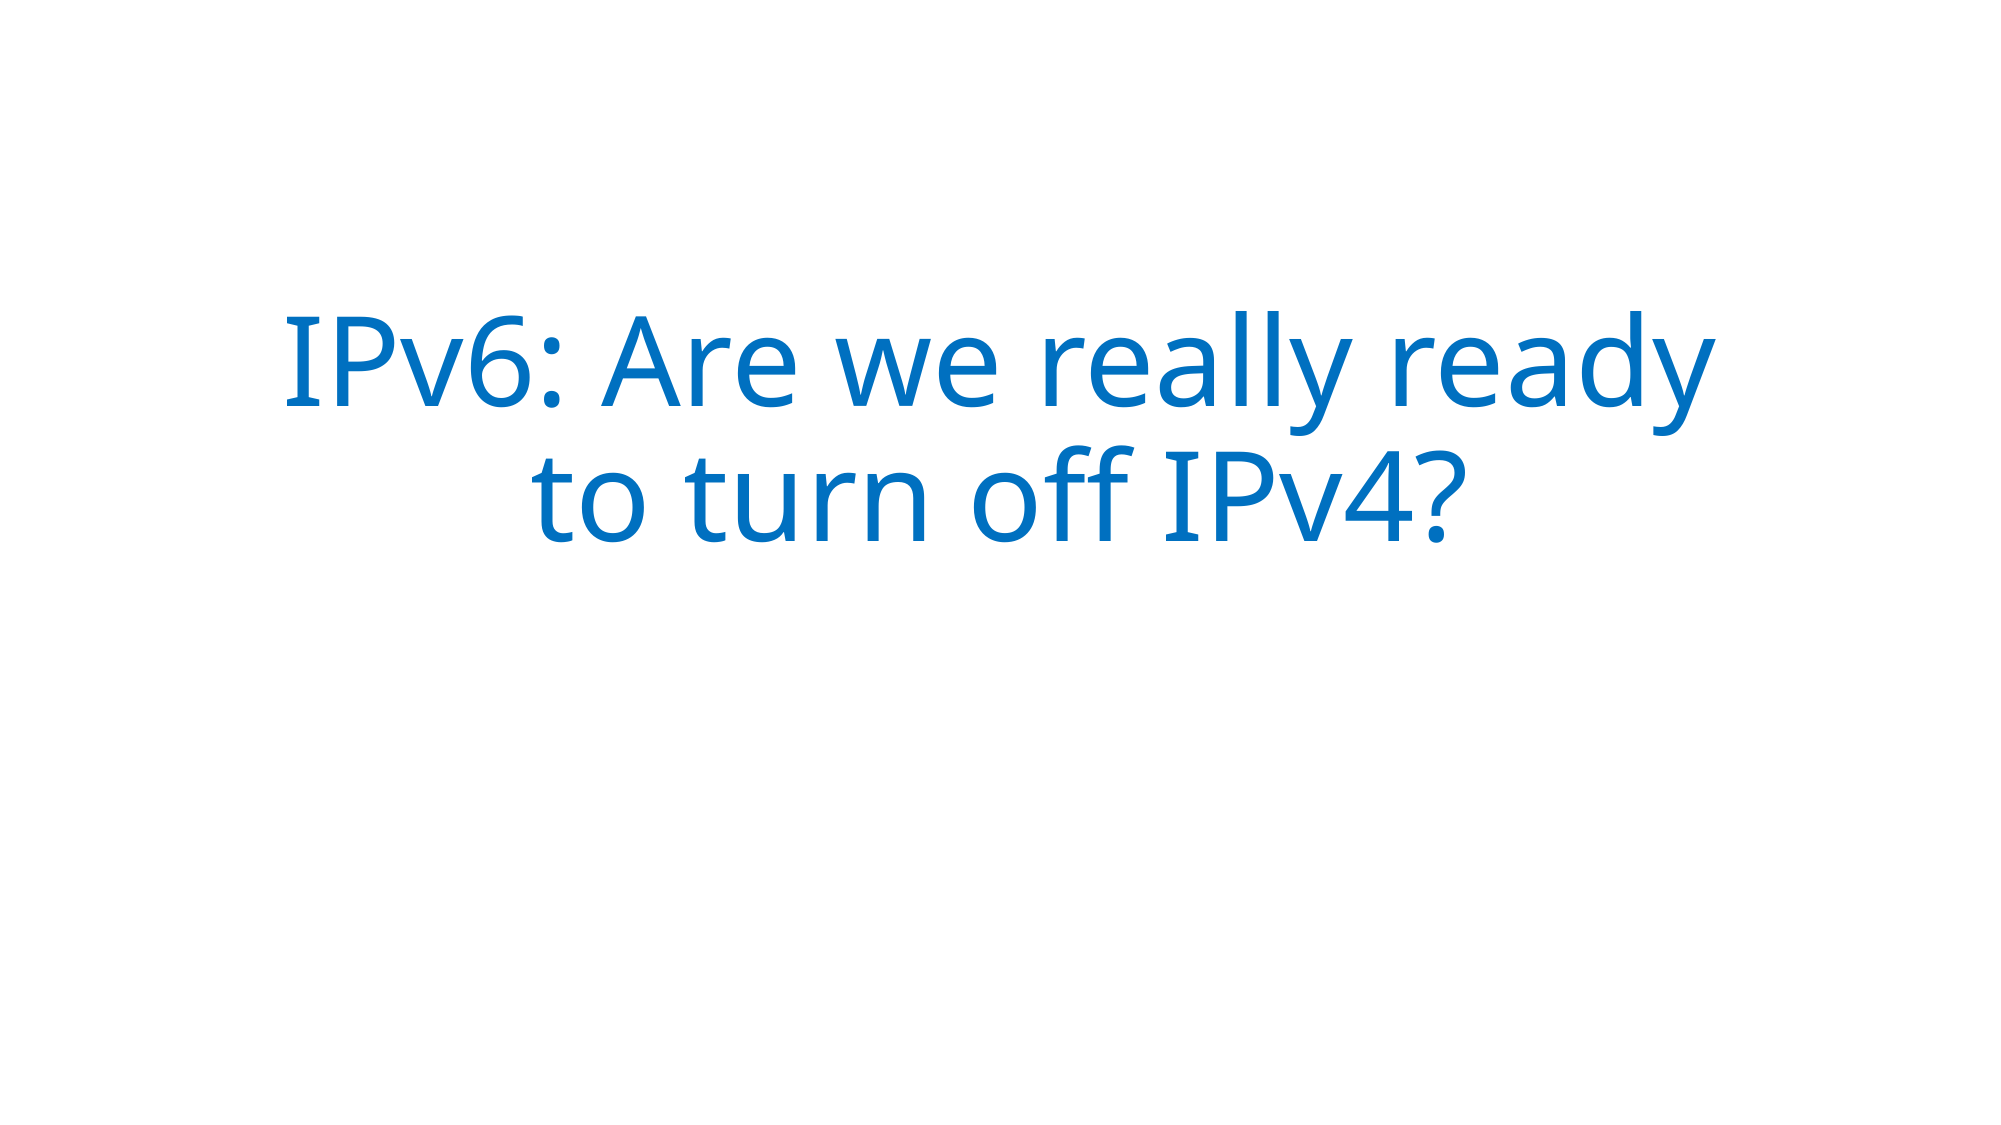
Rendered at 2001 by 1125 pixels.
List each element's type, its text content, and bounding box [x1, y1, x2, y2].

title IPv6: Are we really ready to turn off IPv4? [249, 184, 1750, 576]
